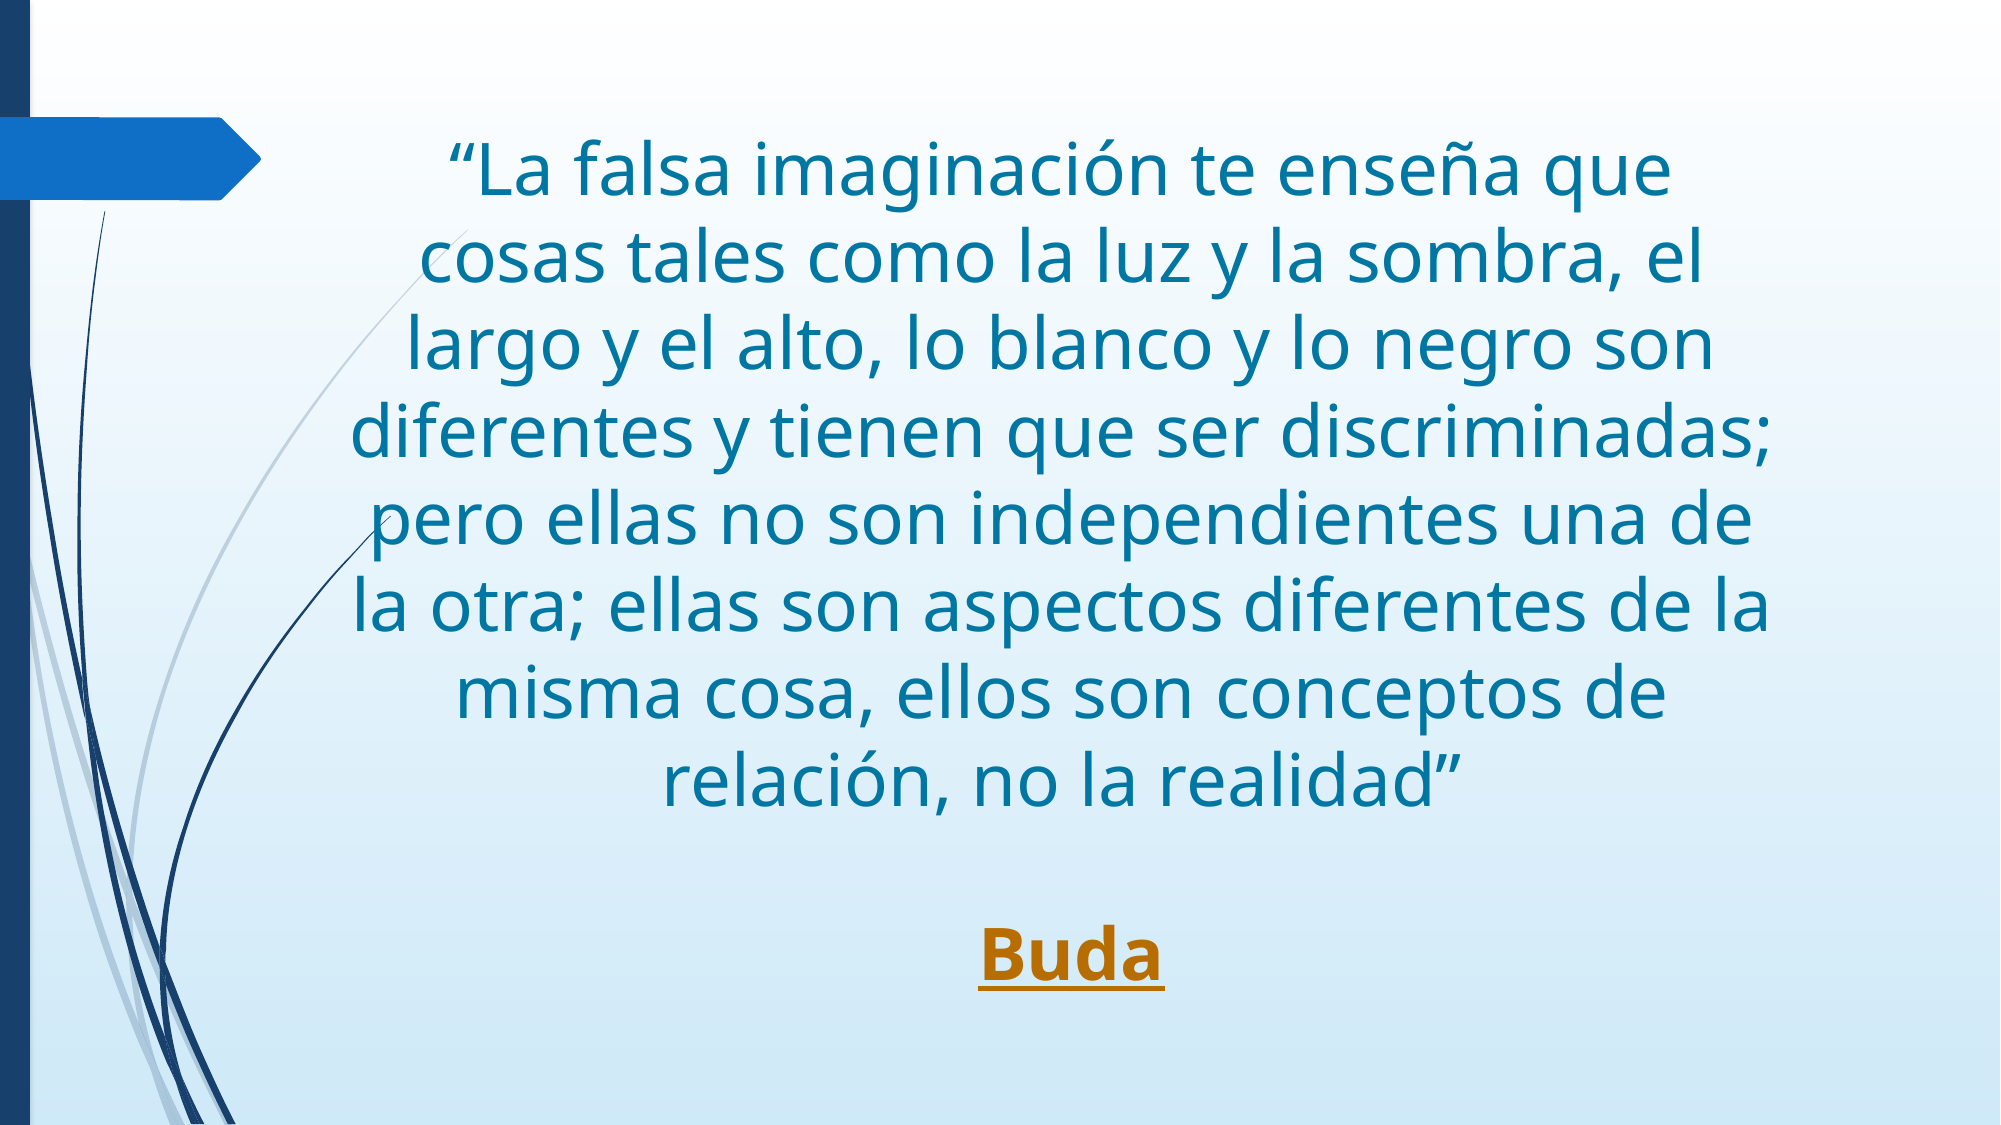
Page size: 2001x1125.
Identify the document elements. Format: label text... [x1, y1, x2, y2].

title “La falsa imaginación te enseña que cosas tales como la luz y la sombra, el largo y el alto, lo blanco y lo negro son diferentes y tienen que ser discriminadas; pero ellas no son independientes una de la otra; ellas son aspectos diferentes de la misma cosa, ellos son conceptos de relación, no la realidad” Buda [331, 115, 1793, 1044]
